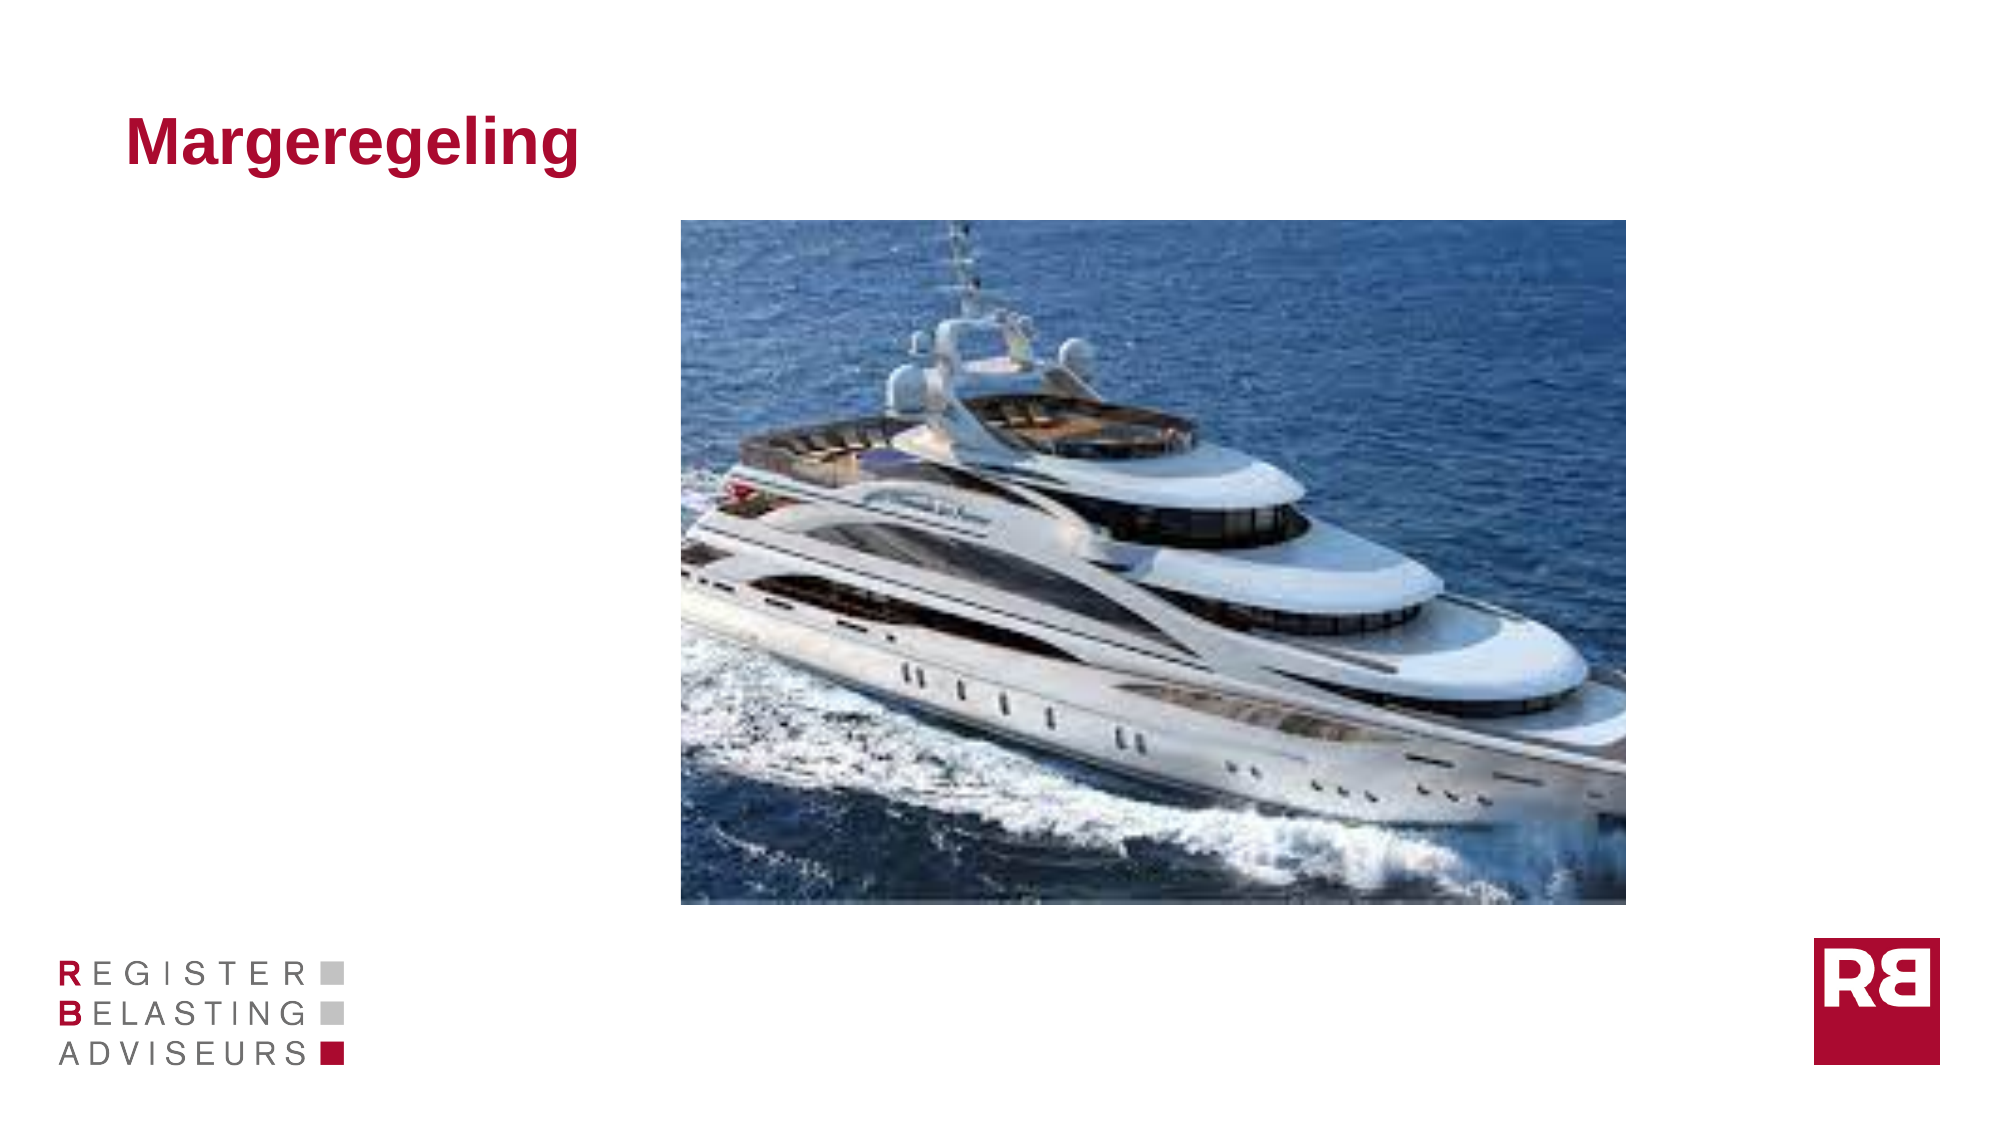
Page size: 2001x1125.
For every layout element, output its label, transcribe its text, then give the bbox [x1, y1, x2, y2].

title Margeregeling [125, 90, 1626, 179]
picture [1814, 938, 1940, 1065]
picture [35, 938, 367, 1088]
picture [680, 219, 1627, 906]
